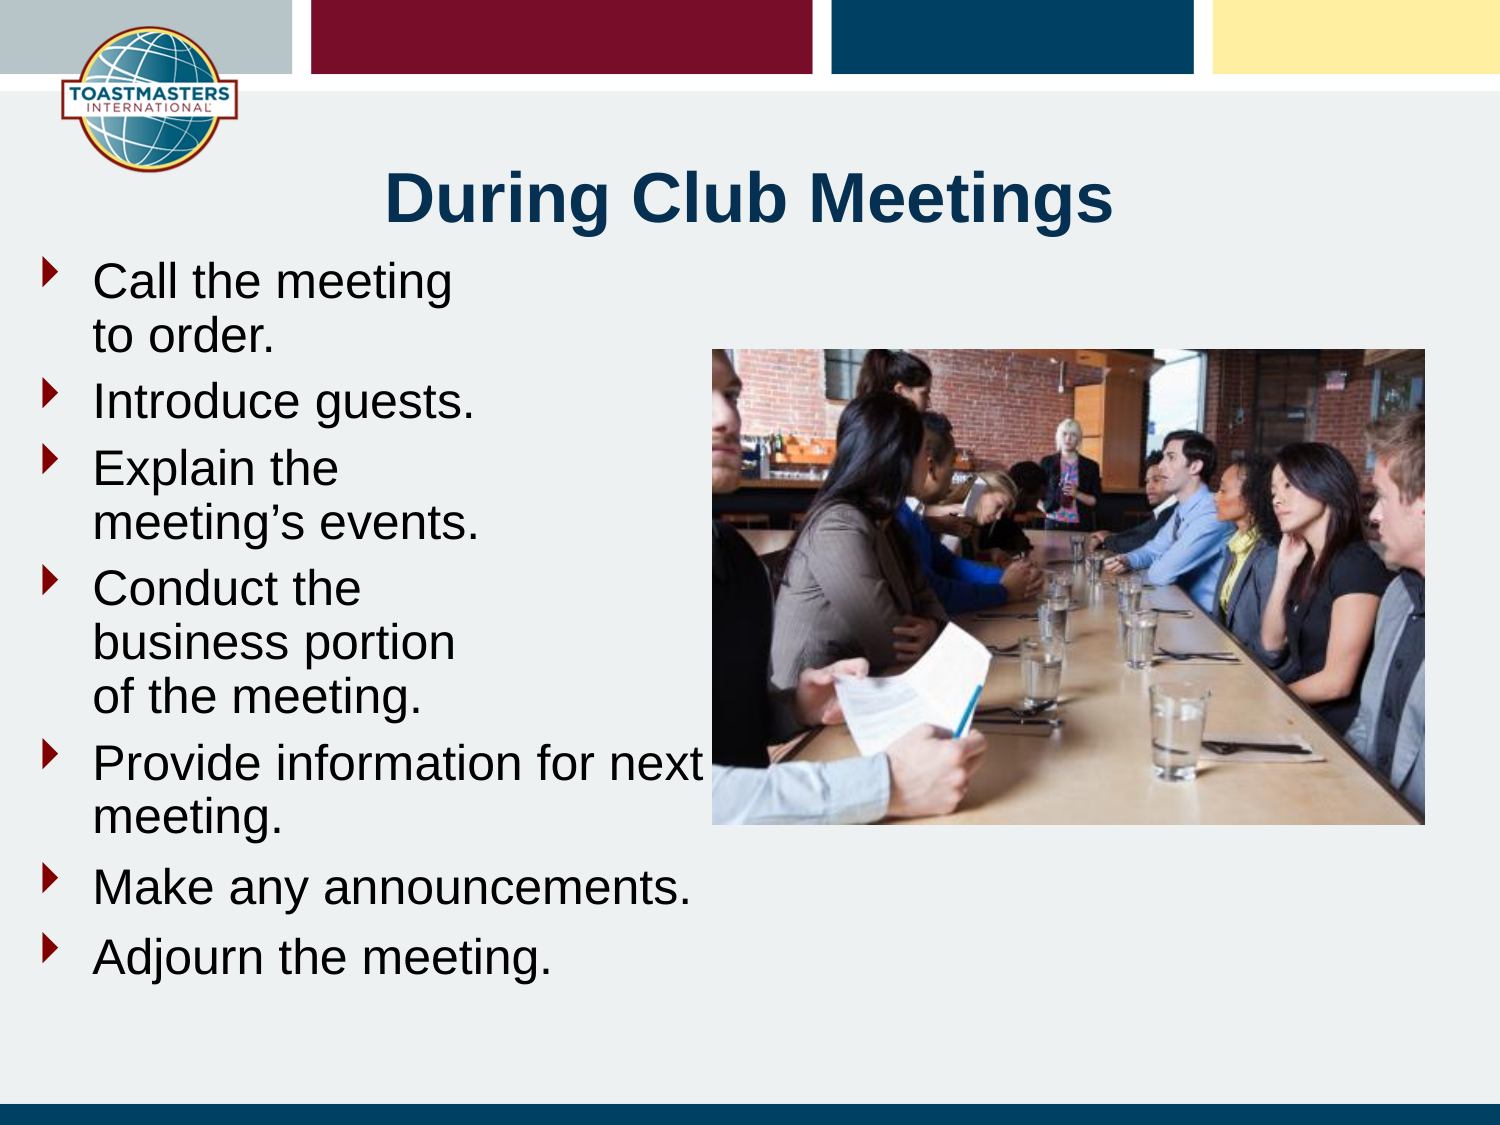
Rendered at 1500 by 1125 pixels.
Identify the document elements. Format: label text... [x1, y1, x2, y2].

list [712, 349, 1426, 826]
list Call the meeting to order. Introduce guests. Explain the meeting’s events. Conduct the business portion of the meeting. Provide information for next meeting. Make any announcements. Adjourn the meeting. [12, 247, 763, 1100]
picture [0, 0, 1500, 1103]
title During Club Meetings [12, 99, 1488, 288]
